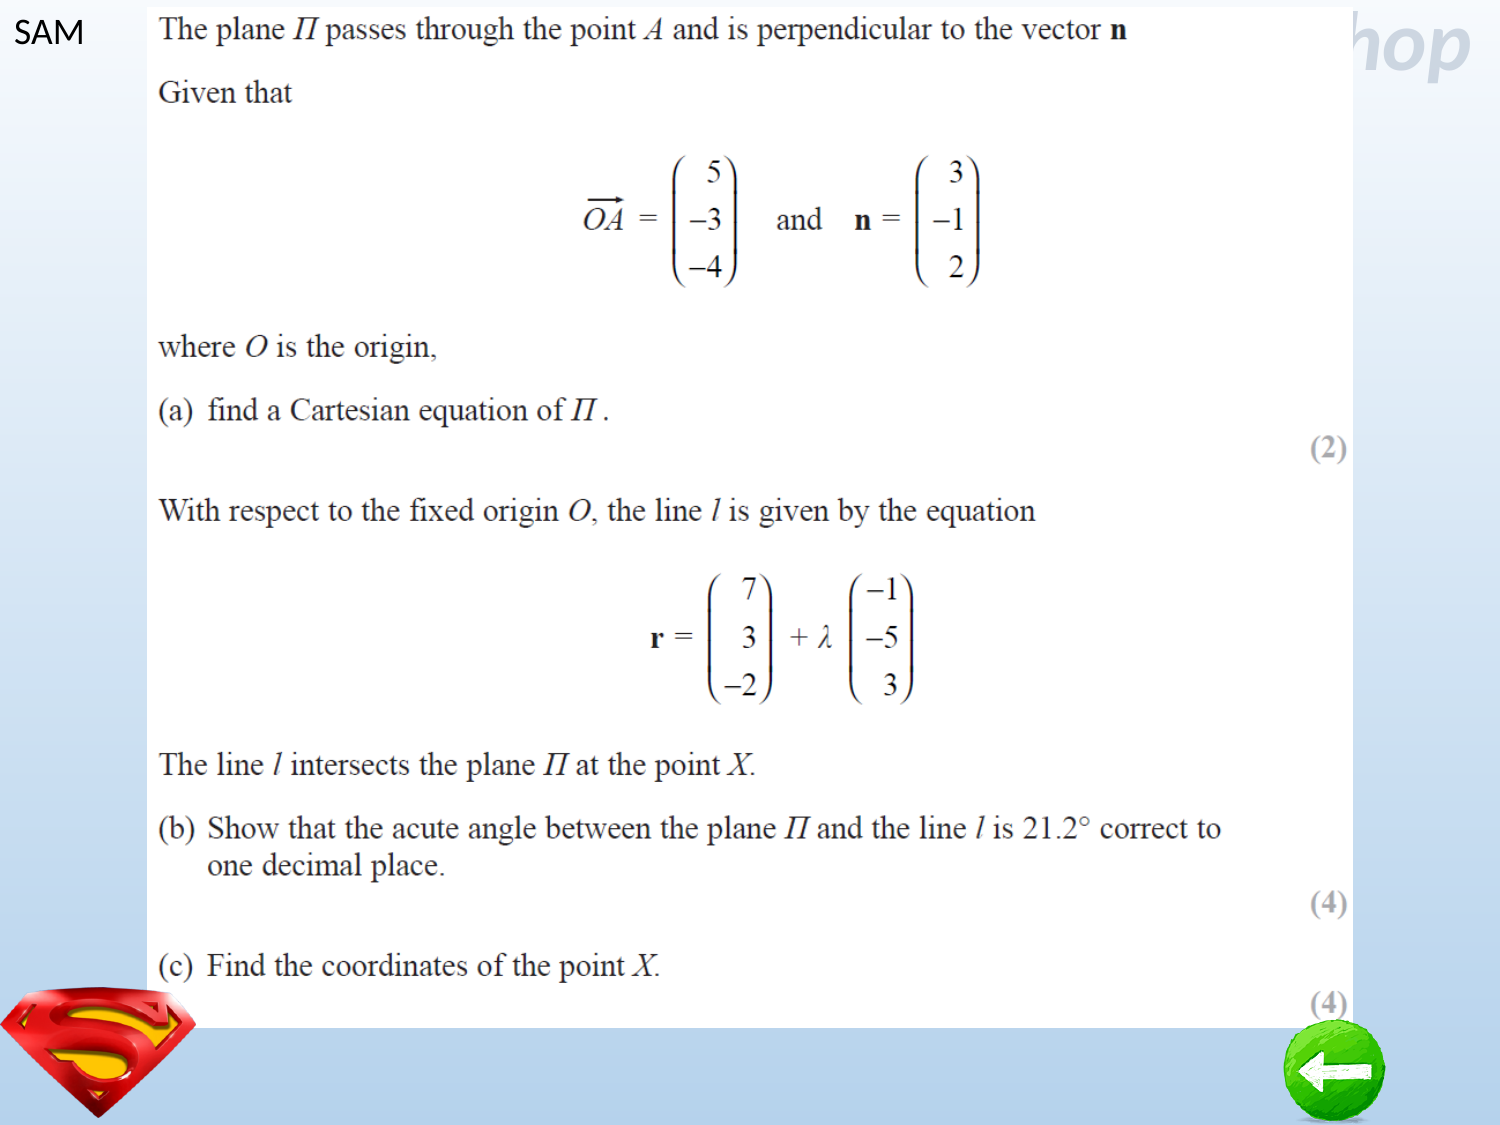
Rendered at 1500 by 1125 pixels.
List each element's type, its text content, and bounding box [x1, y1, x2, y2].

picture [0, 7, 1387, 1125]
text_box SAM [0, 0, 109, 60]
